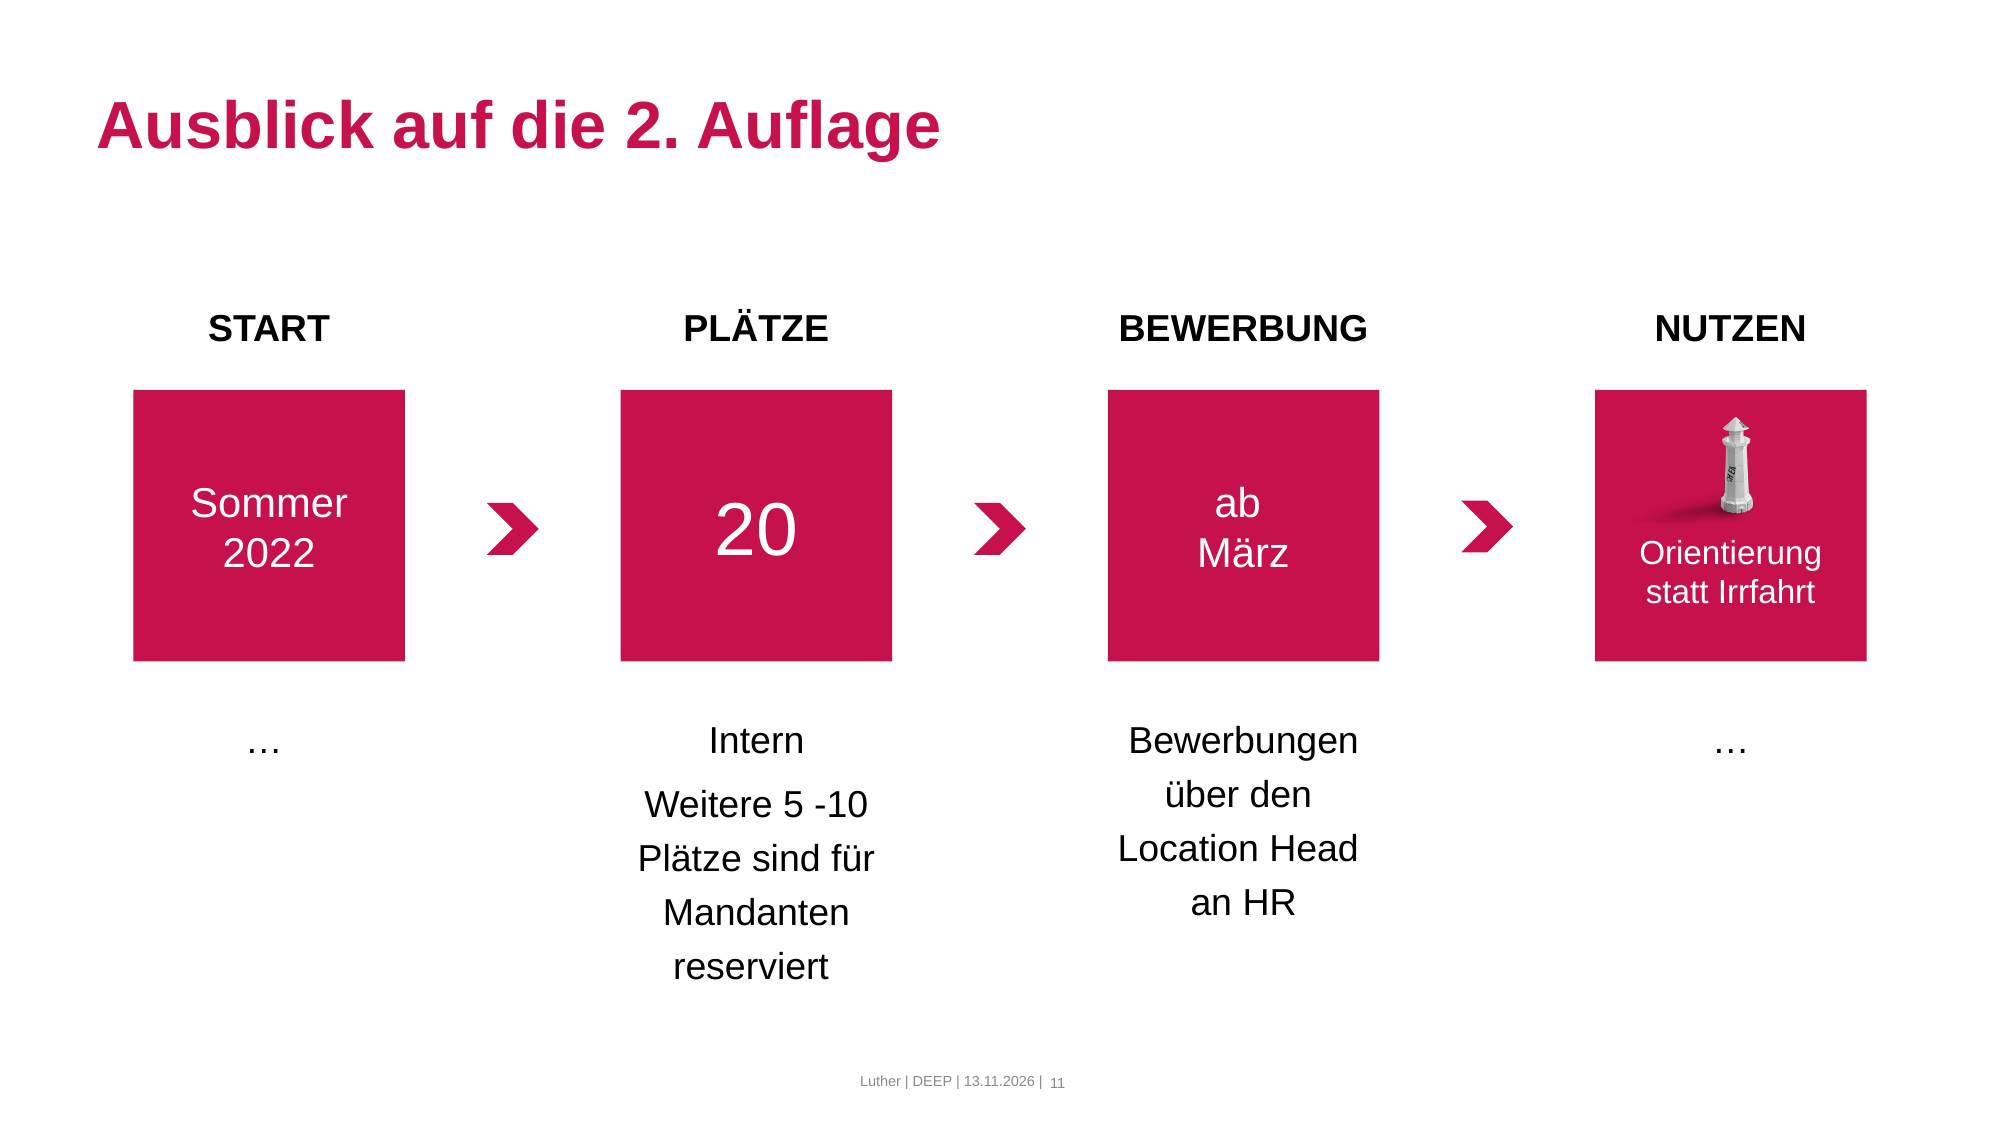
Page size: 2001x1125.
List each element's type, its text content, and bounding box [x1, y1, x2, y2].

text_box Luther | DEEP | 13.01.2022 | [813, 1064, 1090, 1124]
text_box Sommer 2022 [132, 389, 406, 662]
text_box Plätze [668, 296, 845, 357]
text_box Bewerbungen über den Location Head an HR [1070, 699, 1417, 1035]
slide_number 11 [1050, 1065, 1110, 1125]
text_box Start [193, 296, 345, 357]
text_box 20 [620, 389, 893, 662]
text_box … [96, 699, 442, 1035]
text_box [971, 501, 1028, 556]
text_box Intern Weitere 5 -10 Plätze sind für Mandanten reserviert [583, 699, 930, 1035]
text_box Orientierung statt Irrfahrt [1594, 389, 1868, 662]
text_box [484, 501, 541, 556]
text_box Bewerbung [1103, 296, 1384, 357]
text_box … [1557, 699, 1904, 1035]
text_box ab März [1107, 389, 1380, 662]
text_box Nutzen [1639, 296, 1822, 357]
title Ausblick auf die 2. Auflage [96, 91, 1904, 263]
text_box [1458, 499, 1515, 554]
picture [1581, 413, 1776, 523]
